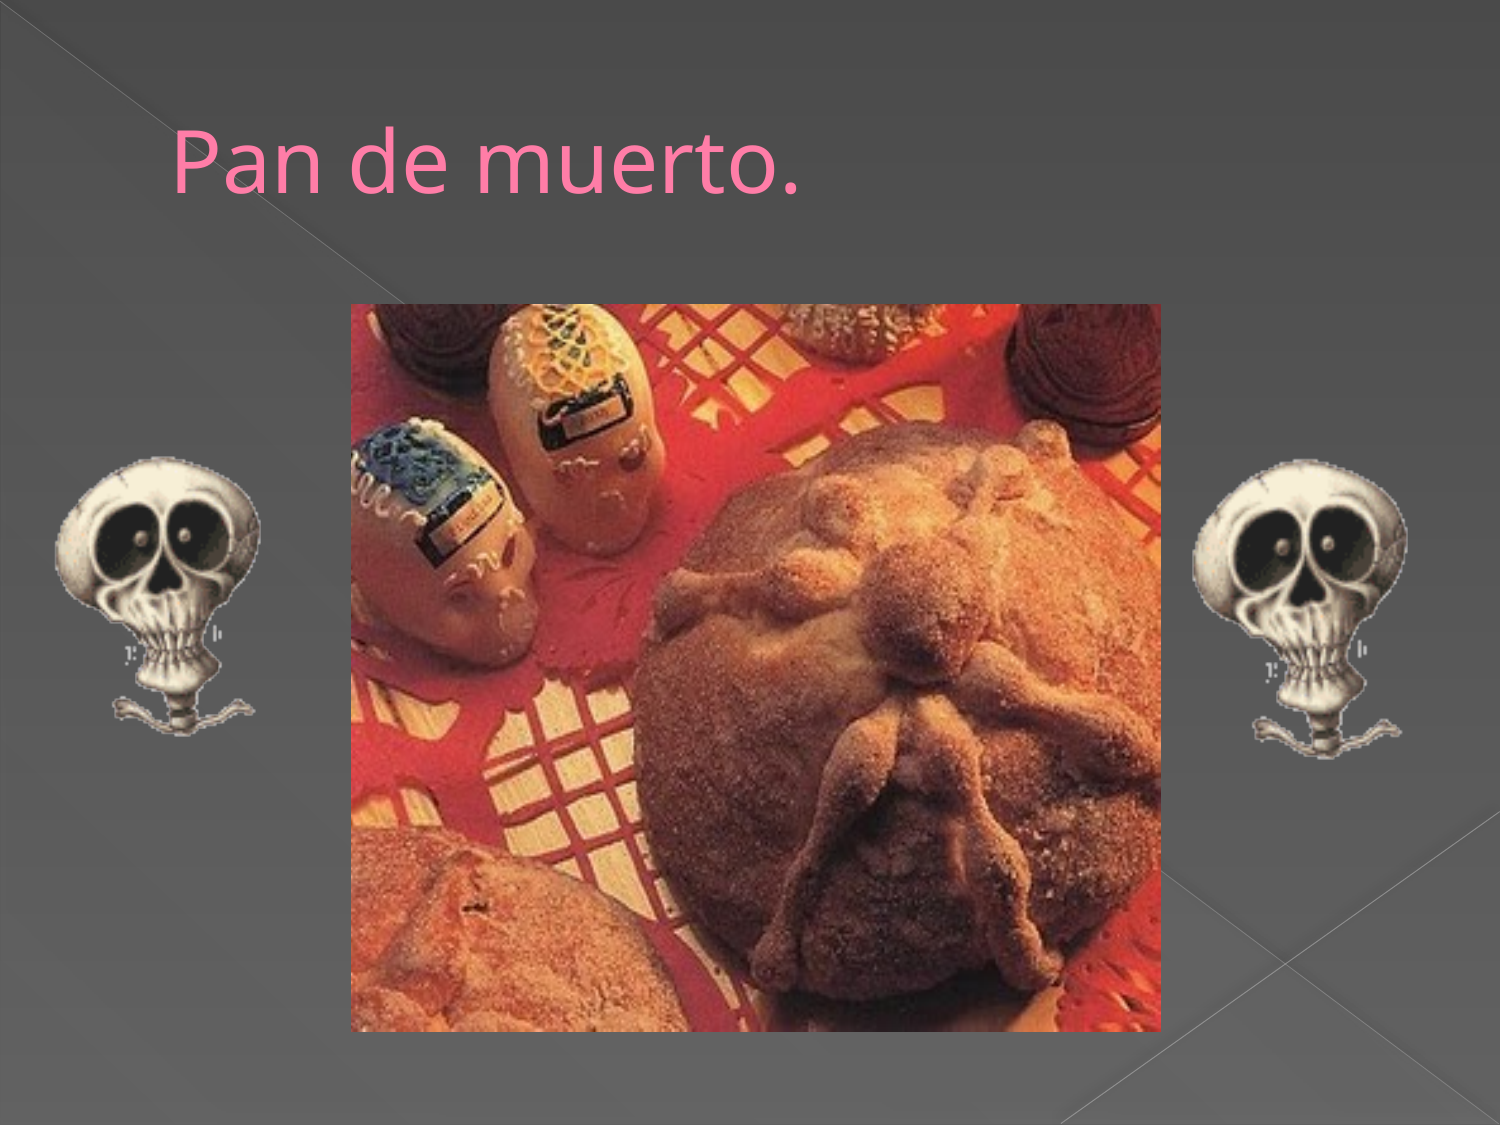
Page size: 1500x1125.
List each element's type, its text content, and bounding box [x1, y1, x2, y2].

picture [1183, 421, 1454, 774]
title Pan de muerto. [75, 43, 1425, 274]
picture [46, 421, 305, 751]
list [351, 304, 1161, 1032]
